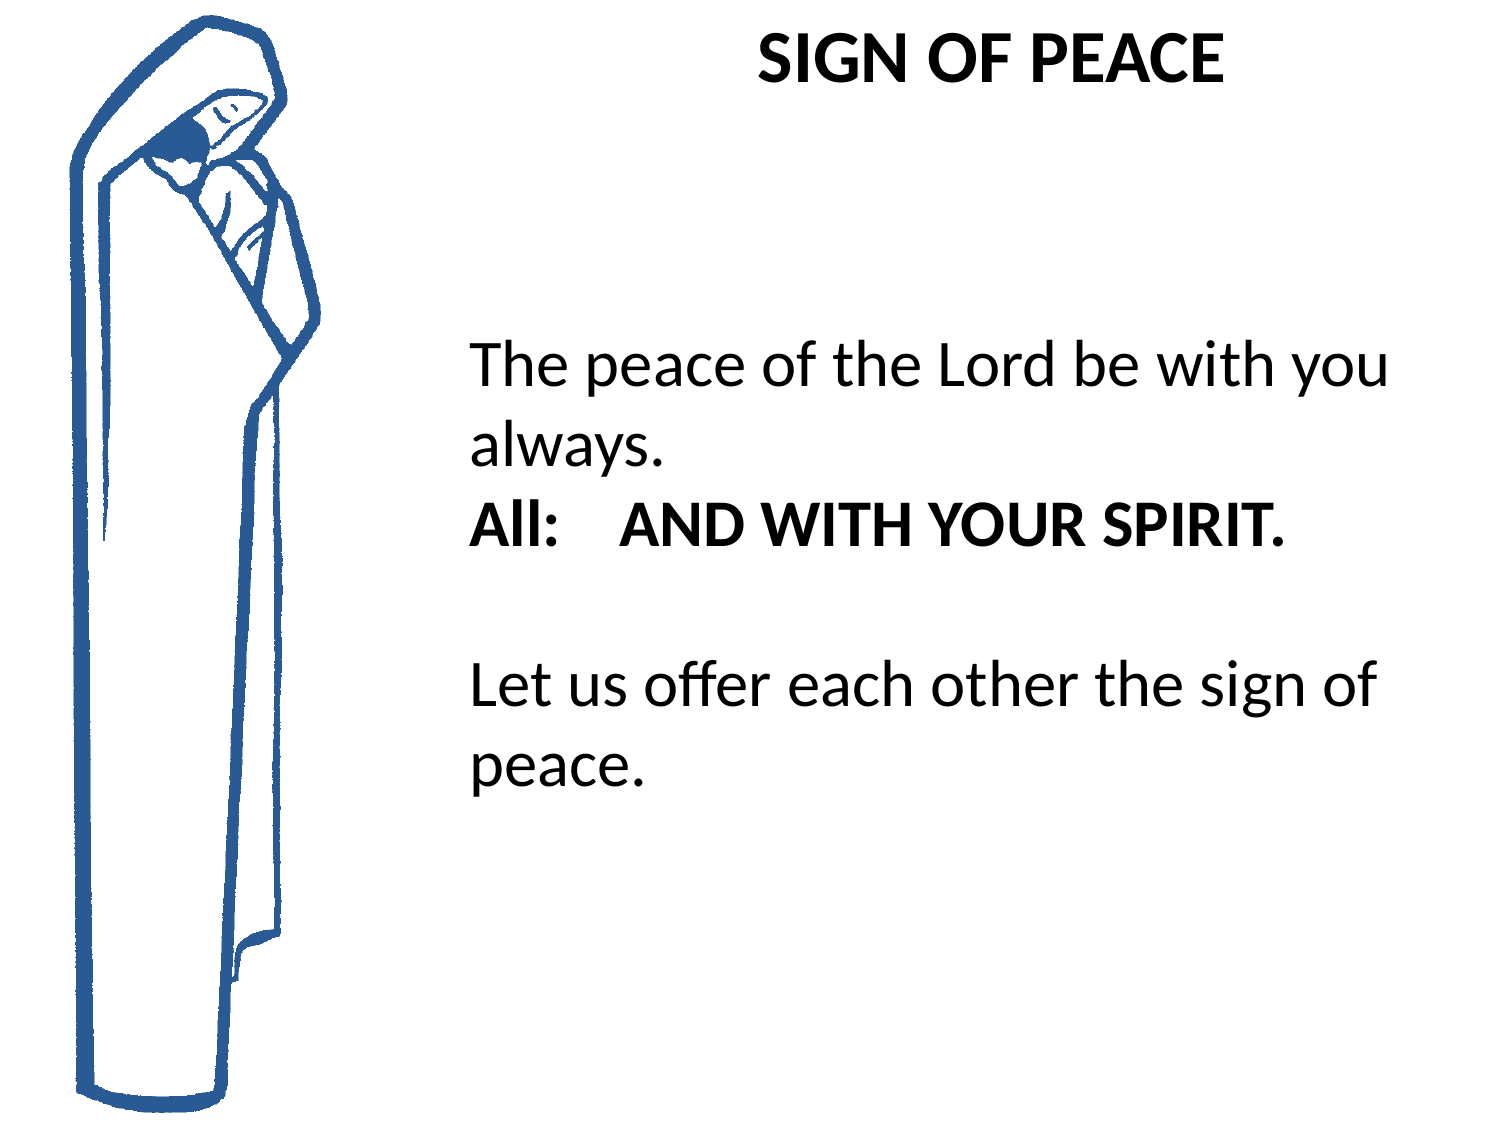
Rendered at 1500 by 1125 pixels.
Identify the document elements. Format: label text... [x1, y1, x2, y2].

text_box SIGN OF PEACE [525, 0, 1459, 105]
text_box The peace of the Lord be with you always. All: AND WITH YOUR SPIRIT. Let us offer each other the sign of peace. [454, 312, 1459, 807]
